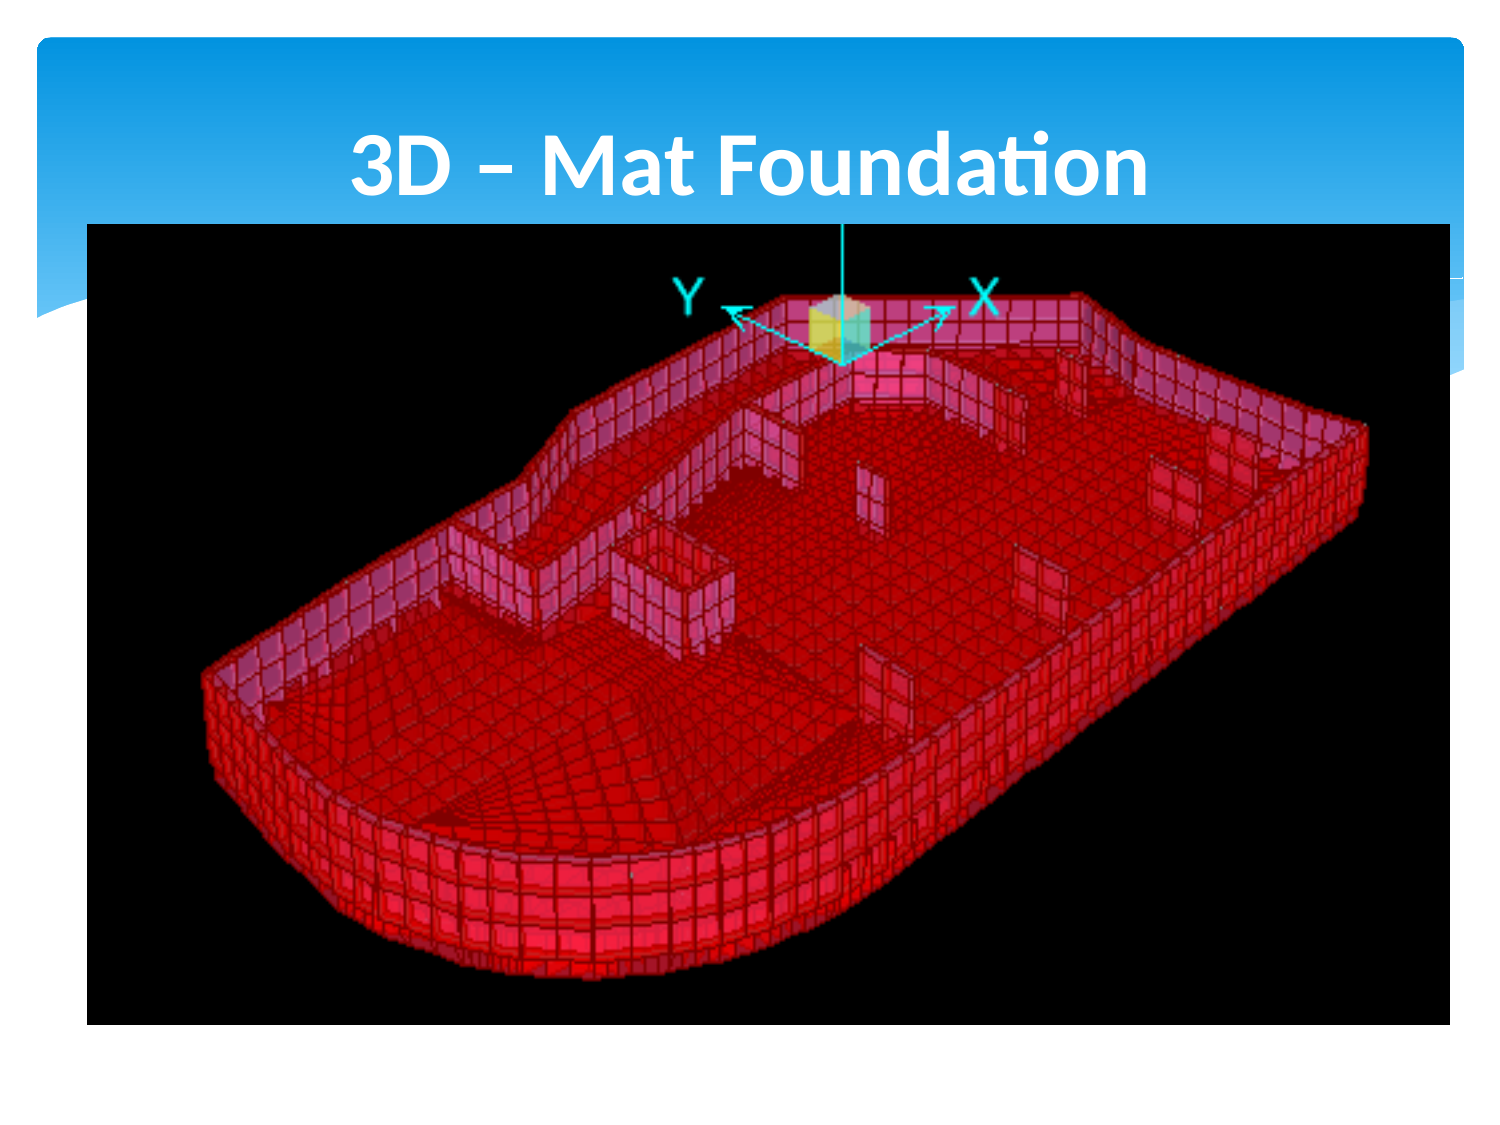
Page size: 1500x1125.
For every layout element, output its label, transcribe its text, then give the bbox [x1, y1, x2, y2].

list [87, 224, 1451, 1026]
title 3D – Mat Foundation [75, 55, 1425, 261]
